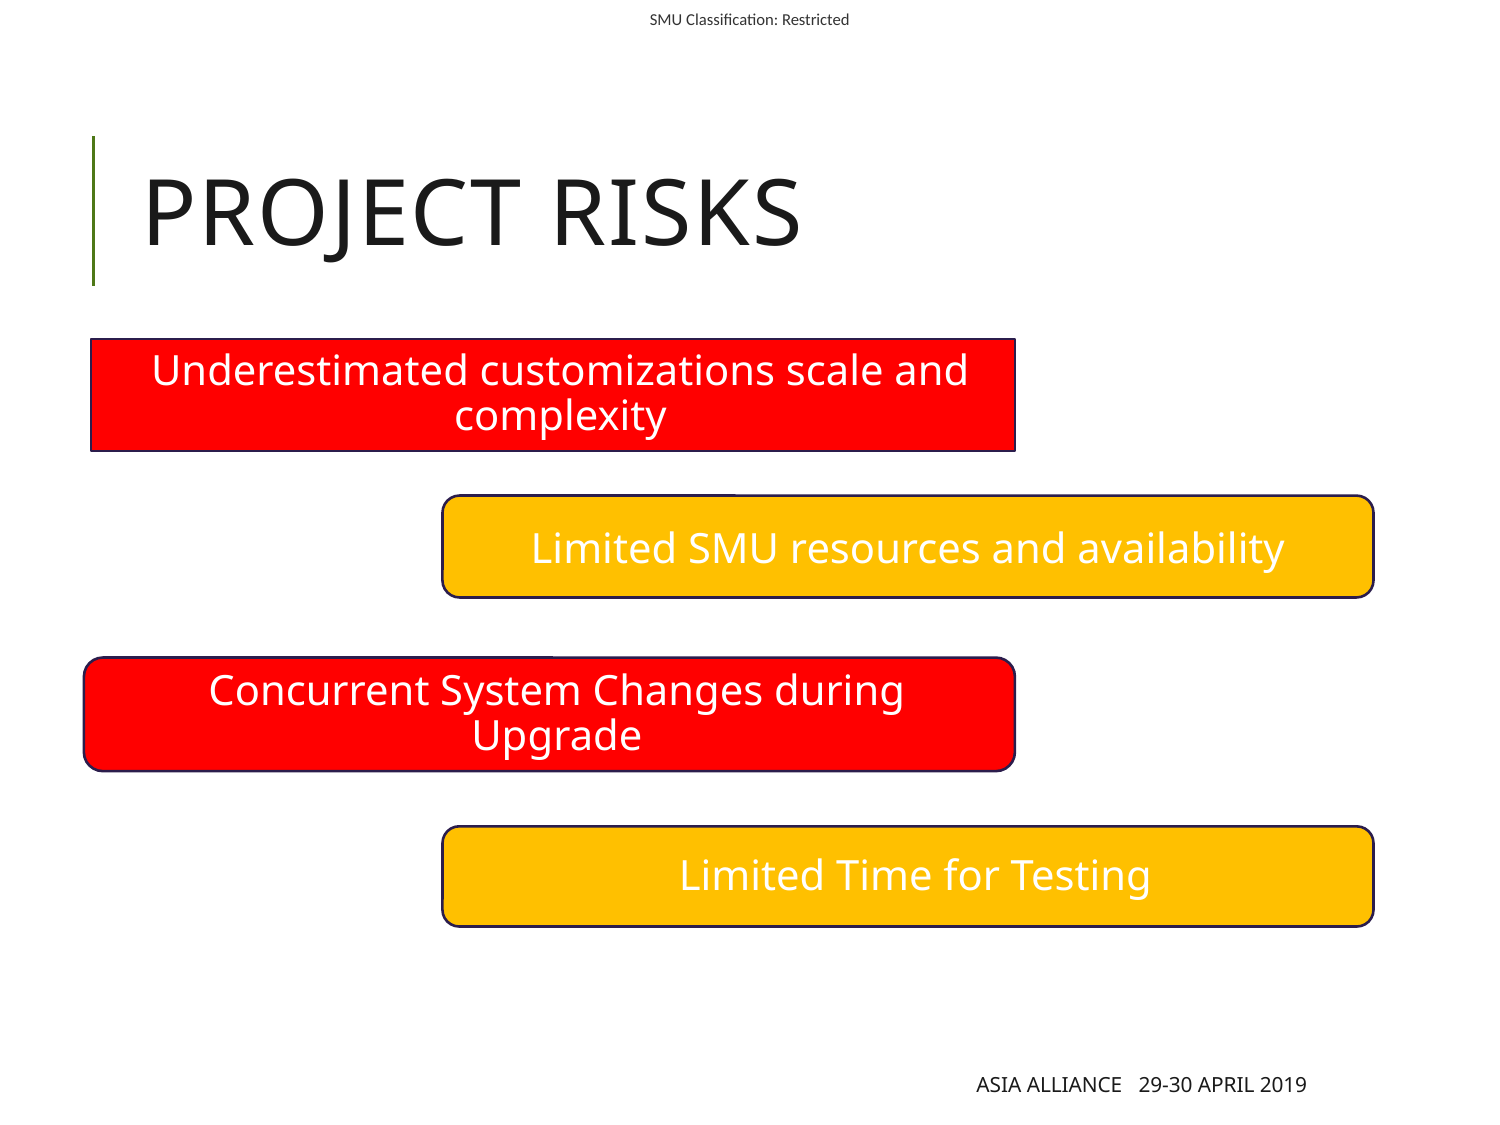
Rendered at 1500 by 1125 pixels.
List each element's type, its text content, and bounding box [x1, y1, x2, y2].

title Project RISKs [126, 96, 1322, 342]
list Underestimated customizations scale and complexity [90, 338, 1016, 452]
footer Asia Alliance 29-30 April 2019 [595, 1061, 1322, 1107]
text_box Concurrent System Changes during Upgrade [82, 656, 1017, 773]
text_box Limited SMU resources and availability [441, 494, 1375, 599]
text_box Limited Time for Testing [441, 825, 1375, 928]
